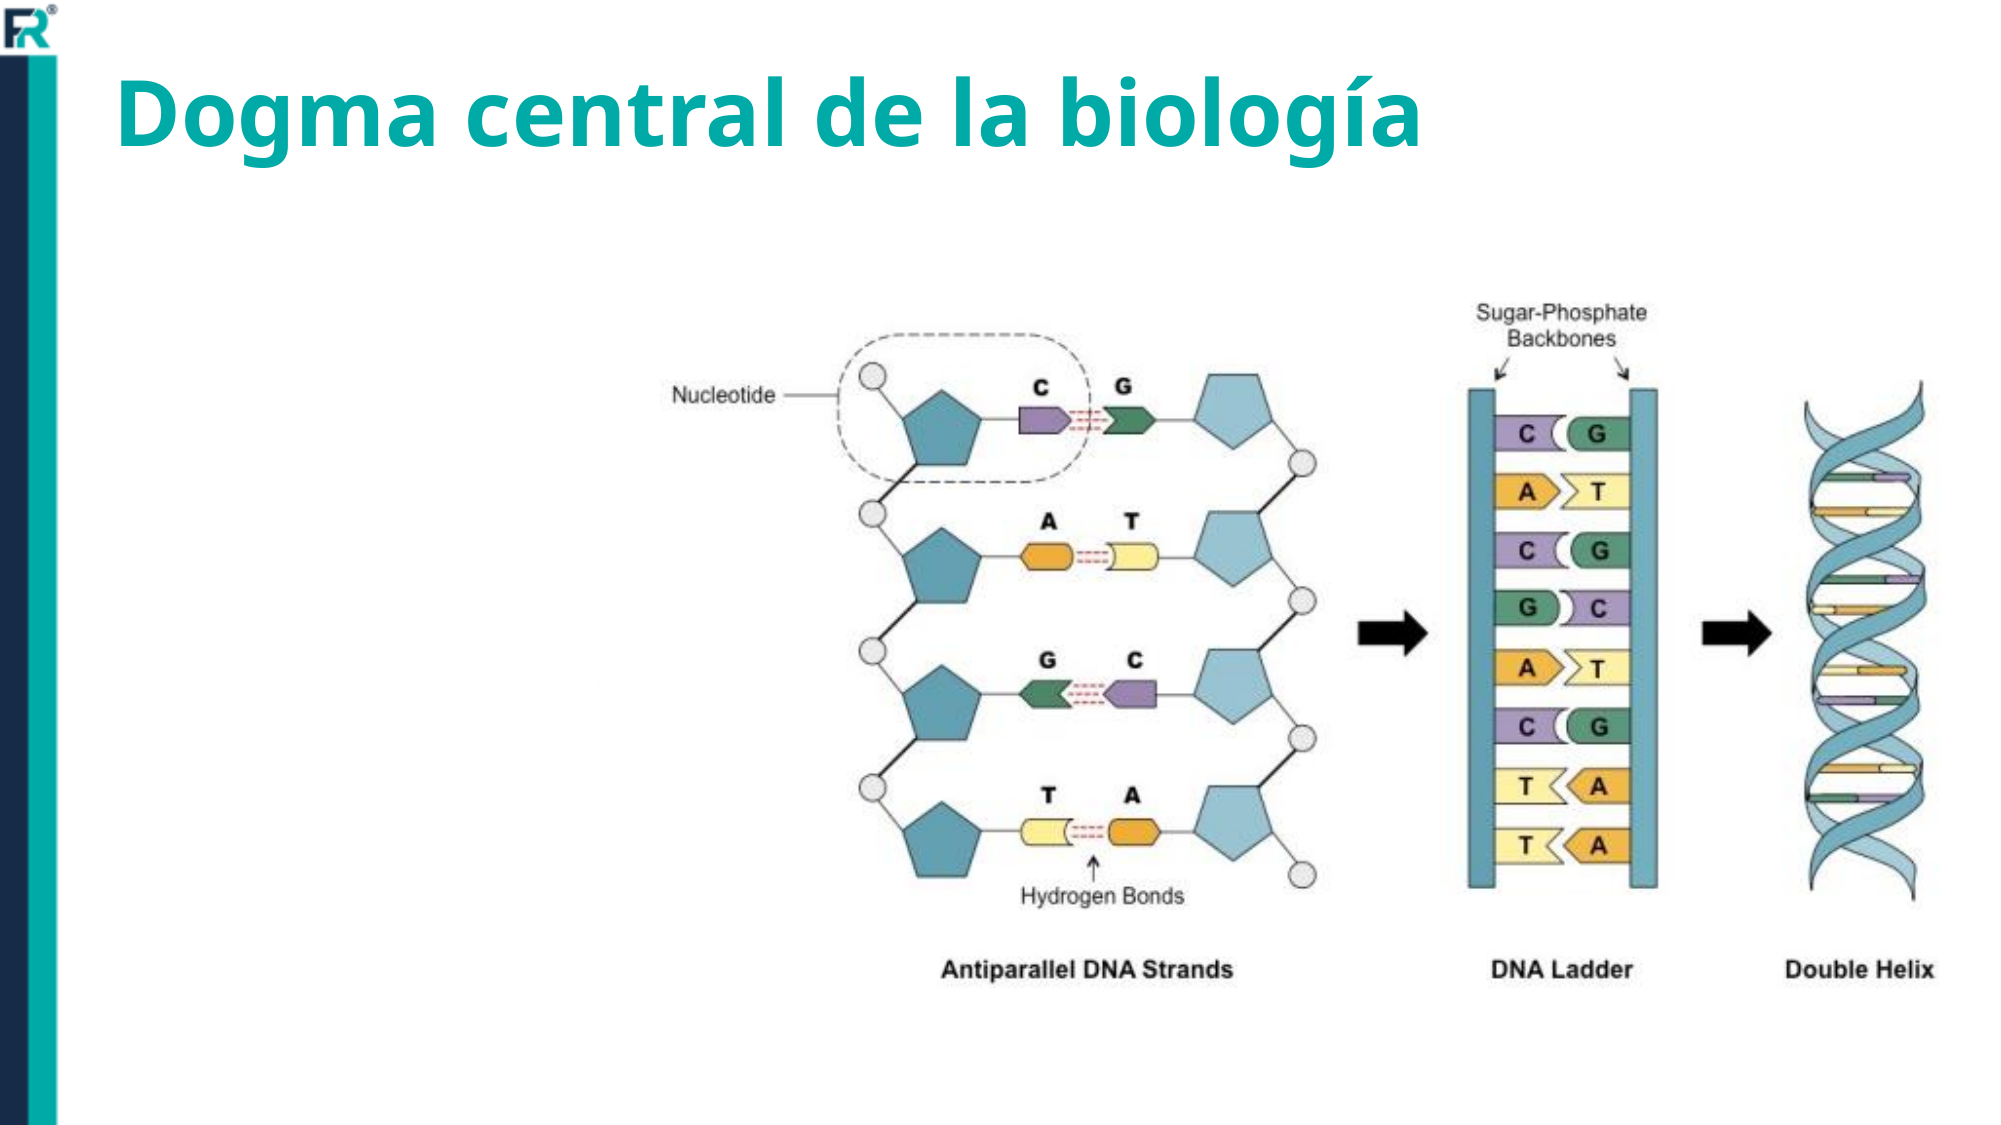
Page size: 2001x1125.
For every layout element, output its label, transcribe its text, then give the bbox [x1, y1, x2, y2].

title Dogma central de la biología [98, 7, 1824, 226]
picture [0, 0, 2001, 1125]
